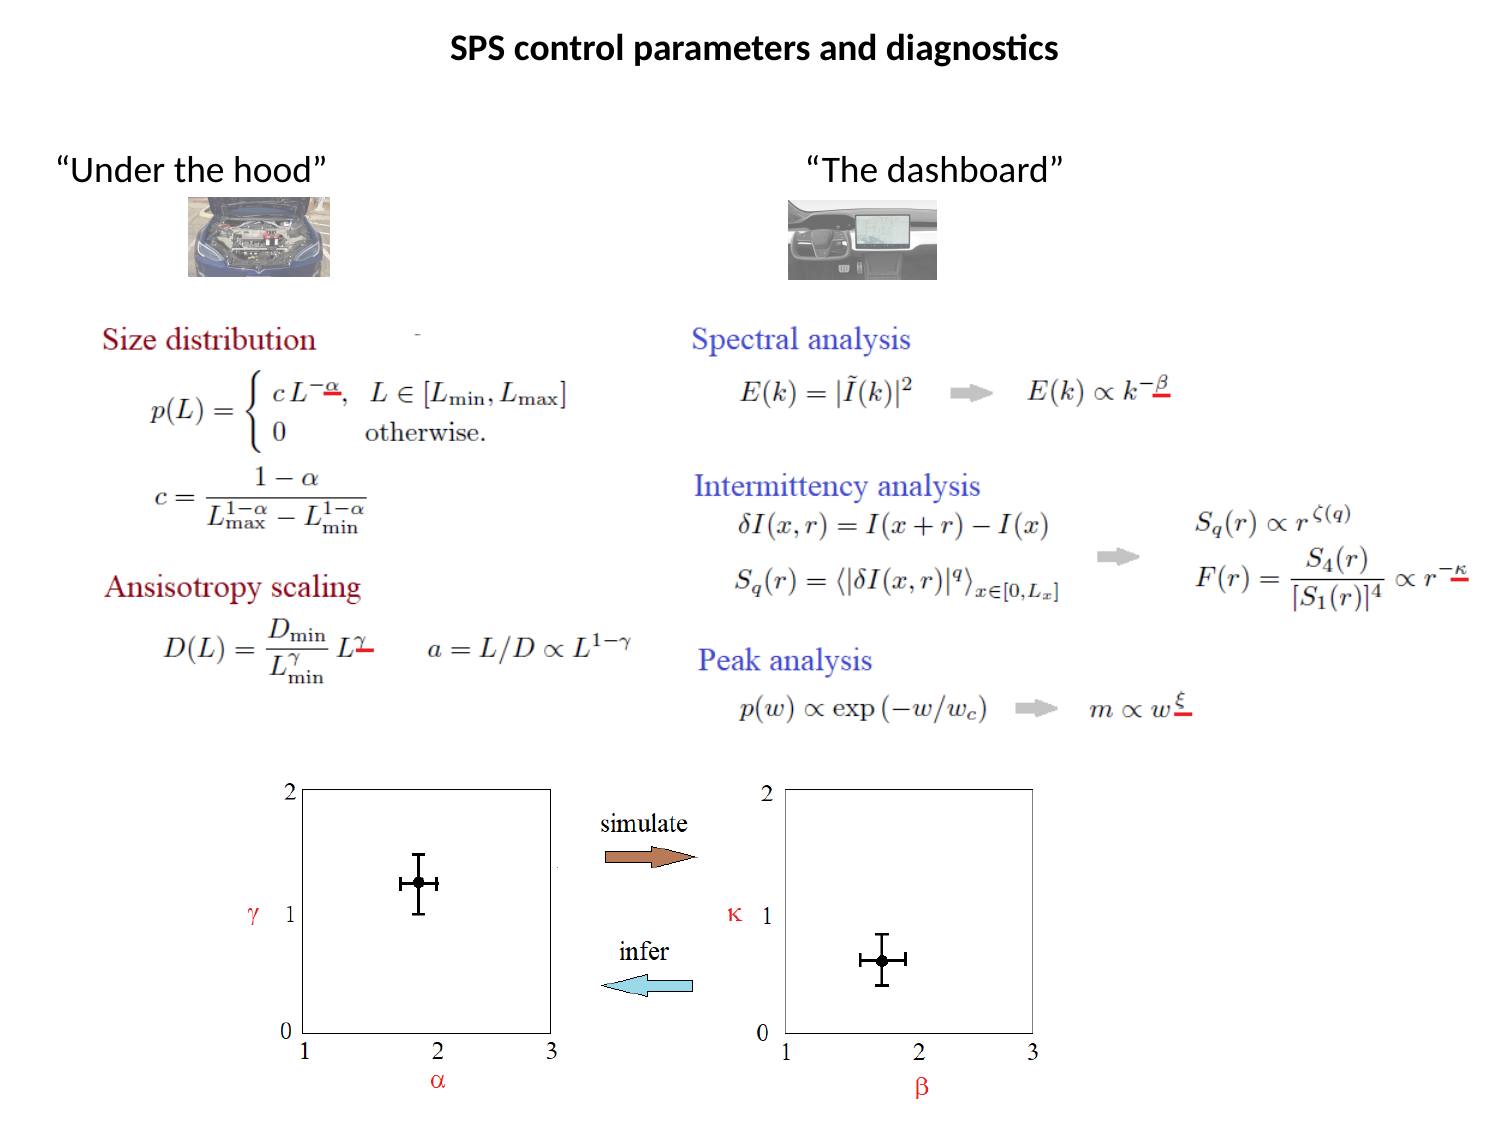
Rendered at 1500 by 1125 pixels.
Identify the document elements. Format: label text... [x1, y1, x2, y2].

text_box “Under the hood” “The dashboard” [39, 138, 1080, 198]
picture [188, 197, 330, 278]
text_box SPS control parameters and diagnostics [435, 15, 1075, 76]
picture [224, 771, 1052, 1109]
picture [673, 300, 1482, 751]
picture [91, 309, 639, 699]
picture [788, 200, 937, 281]
